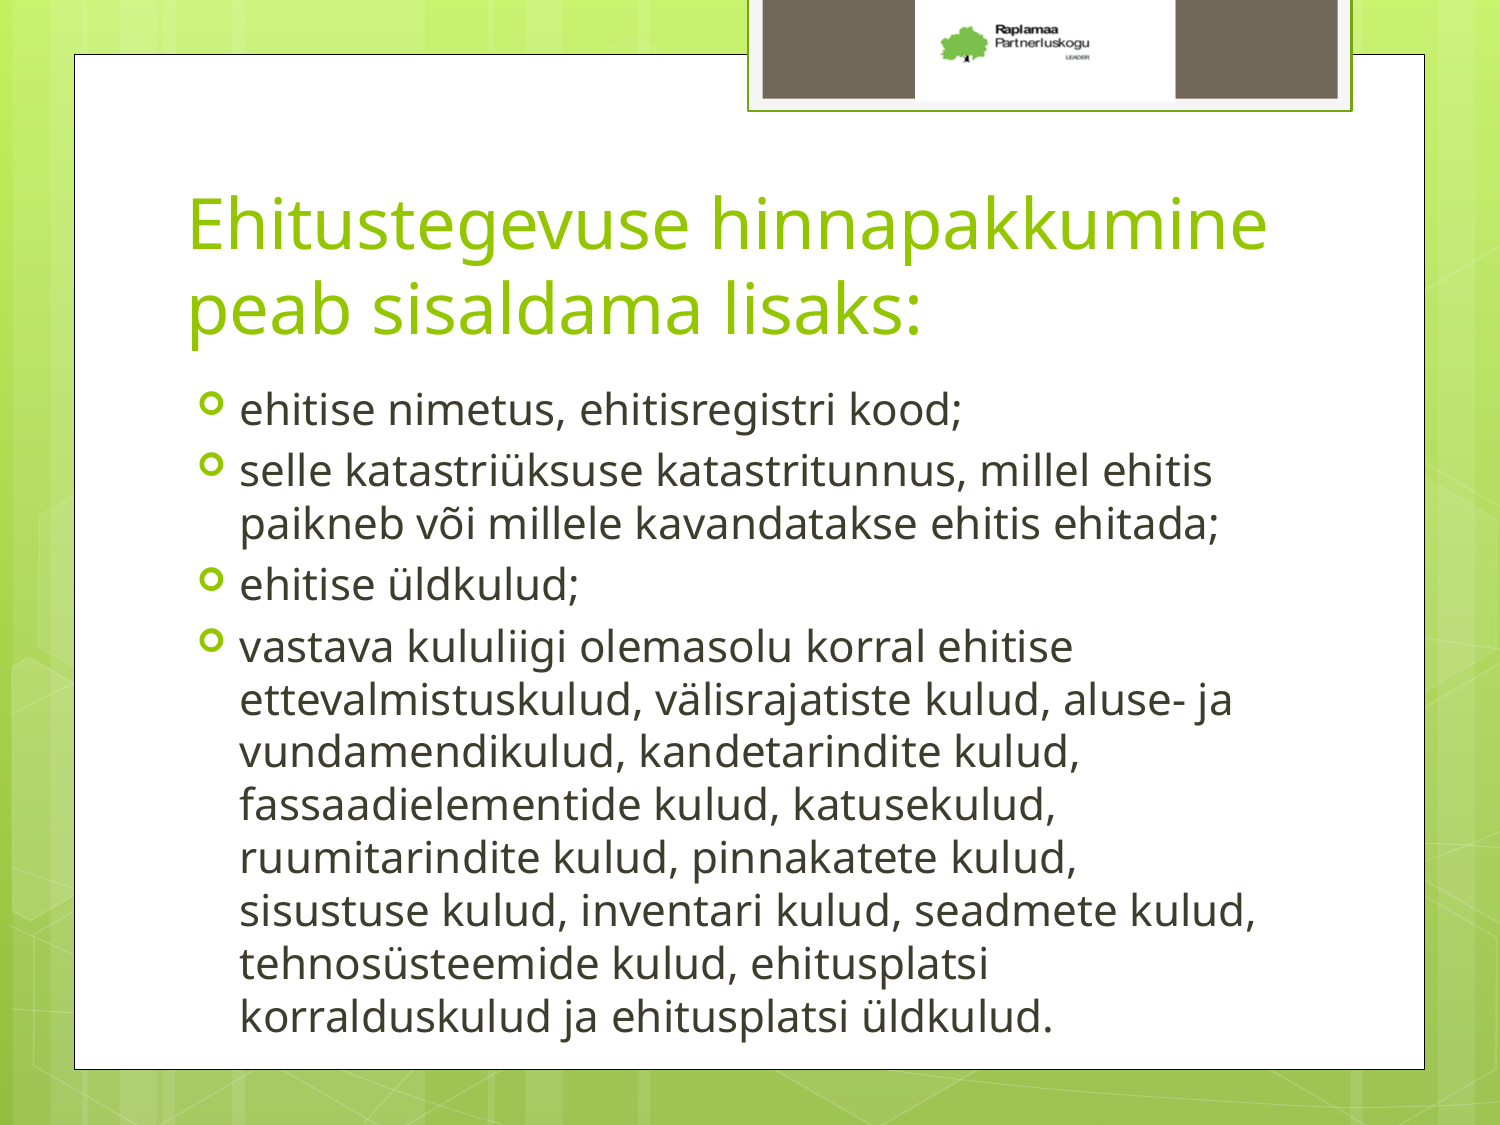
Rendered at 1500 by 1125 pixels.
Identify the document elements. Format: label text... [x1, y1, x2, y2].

list ehitise nimetus, ehitisregistri kood; selle katastriüksuse katastritunnus, millel ehitis paikneb või millele kavandatakse ehitis ehitada; ehitise üldkulud; vastava kululiigi olemasolu korral ehitise ettevalmistuskulud, välisrajatiste kulud, aluse- ja vundamendikulud, kandetarindite kulud, fassaadielementide kulud, katusekulud, ruumitarindite kulud, pinnakatete kulud, sisustuse kulud, inventari kulud, seadmete kulud, tehnosüsteemide kulud, ehitusplatsi korralduskulud ja ehitusplatsi üldkulud. [171, 373, 1283, 1059]
title Ehitustegevuse hinnapakkumine peab sisaldama lisaks: [171, 168, 1412, 357]
picture [915, 0, 1176, 103]
